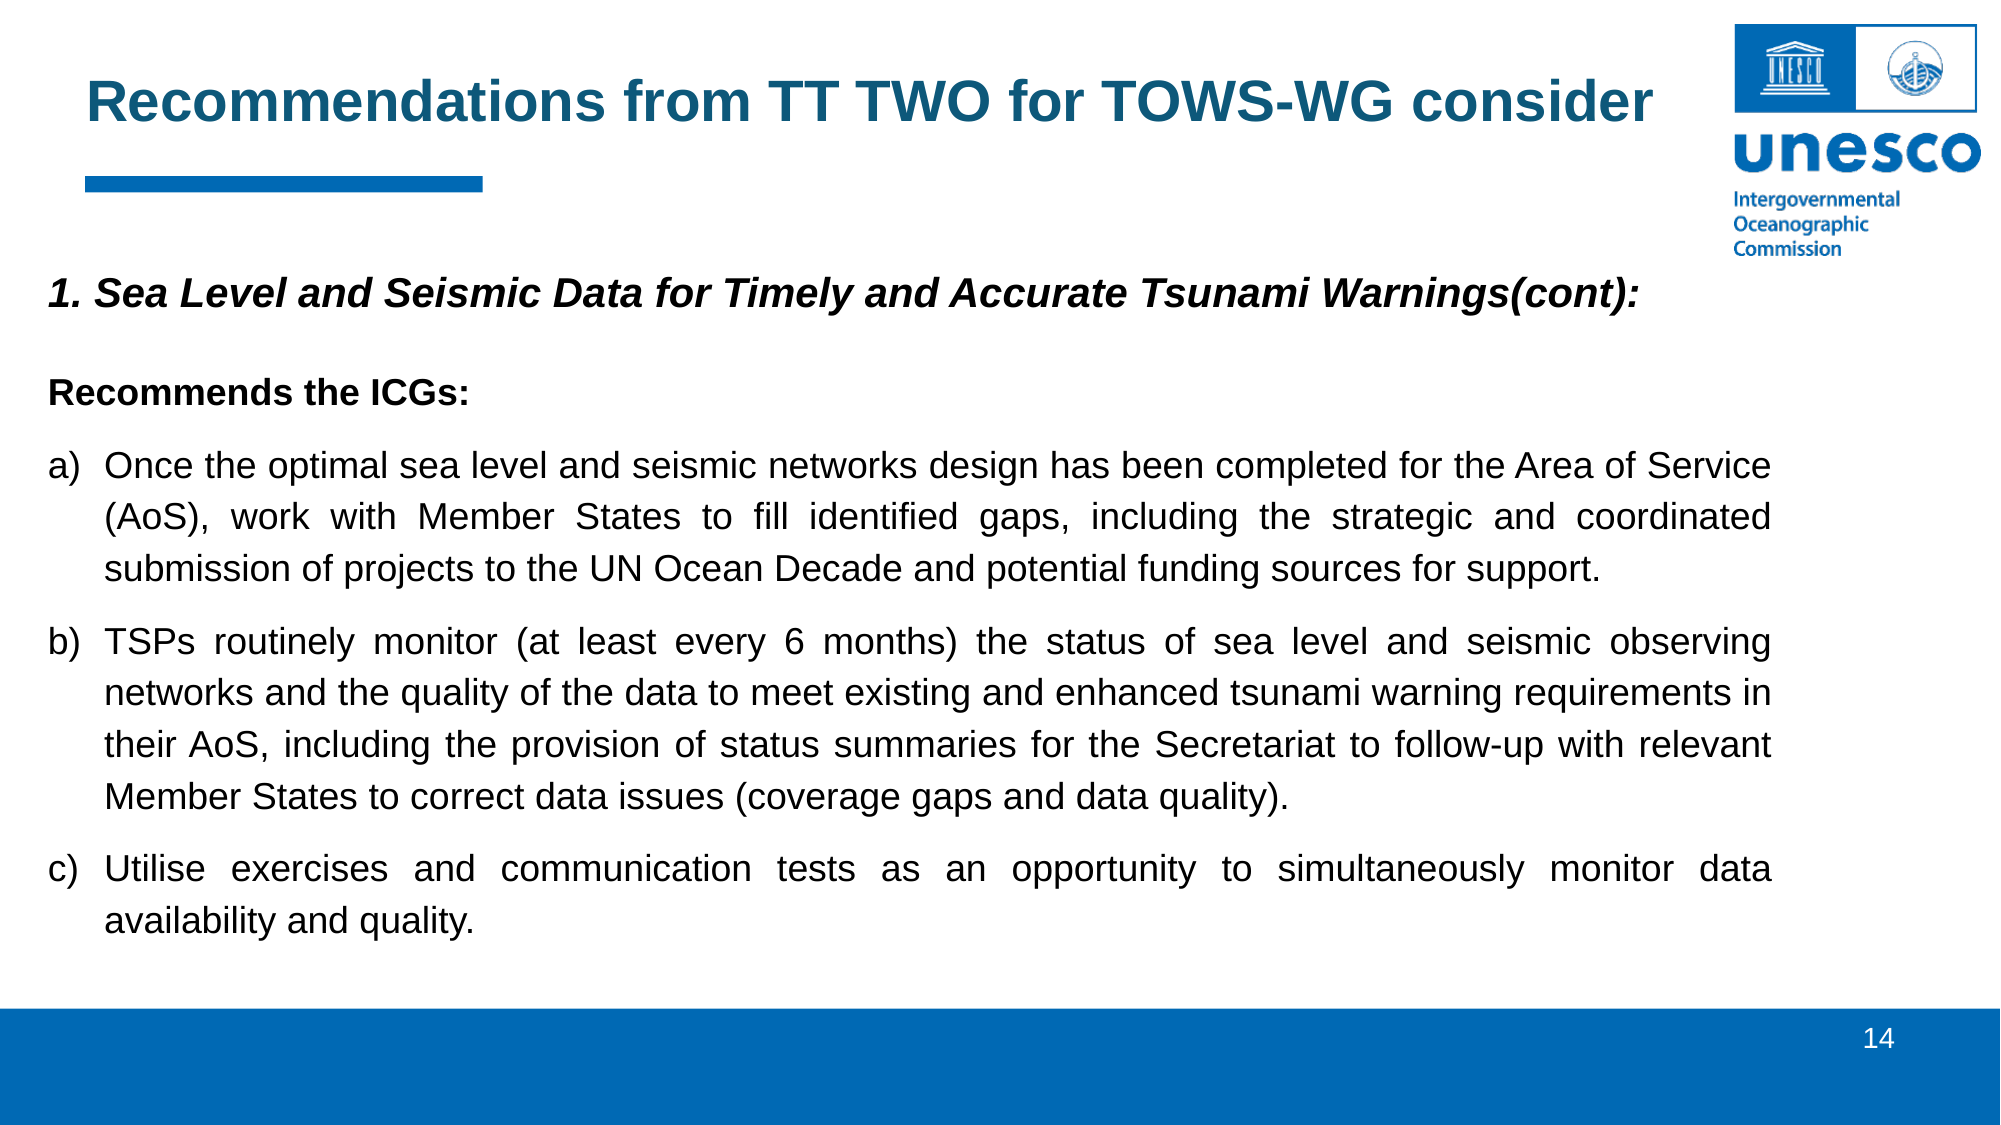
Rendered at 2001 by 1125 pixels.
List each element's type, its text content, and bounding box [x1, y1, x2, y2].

picture [1734, 24, 1981, 256]
text_box 1. Sea Level and Seismic Data for Timely and Accurate Tsunami Warnings(cont): Recommends the ICGs: Once the optimal sea level and seismic networks design has been completed for the Area of Service (AoS), work with Member States to fill identified gaps, including the strategic and coordinated submission of projects to the UN Ocean Decade and potential funding sources for support. TSPs routinely monitor (at least every 6 months) the status of sea level and seismic observing networks and the quality of the data to meet existing and enhanced tsunami warning requirements in their AoS, including the provision of status summaries for the Secretariat to follow-up with relevant Member States to correct data issues (coverage gaps and data quality). Utilise exercises and communication tests as an opportunity to simultaneously monitor data availability and quality. [33, 183, 1787, 898]
text_box 14 [1847, 1012, 2000, 1088]
text_box Recommendations from TT TWO for TOWS-WG consider [71, 55, 1749, 141]
